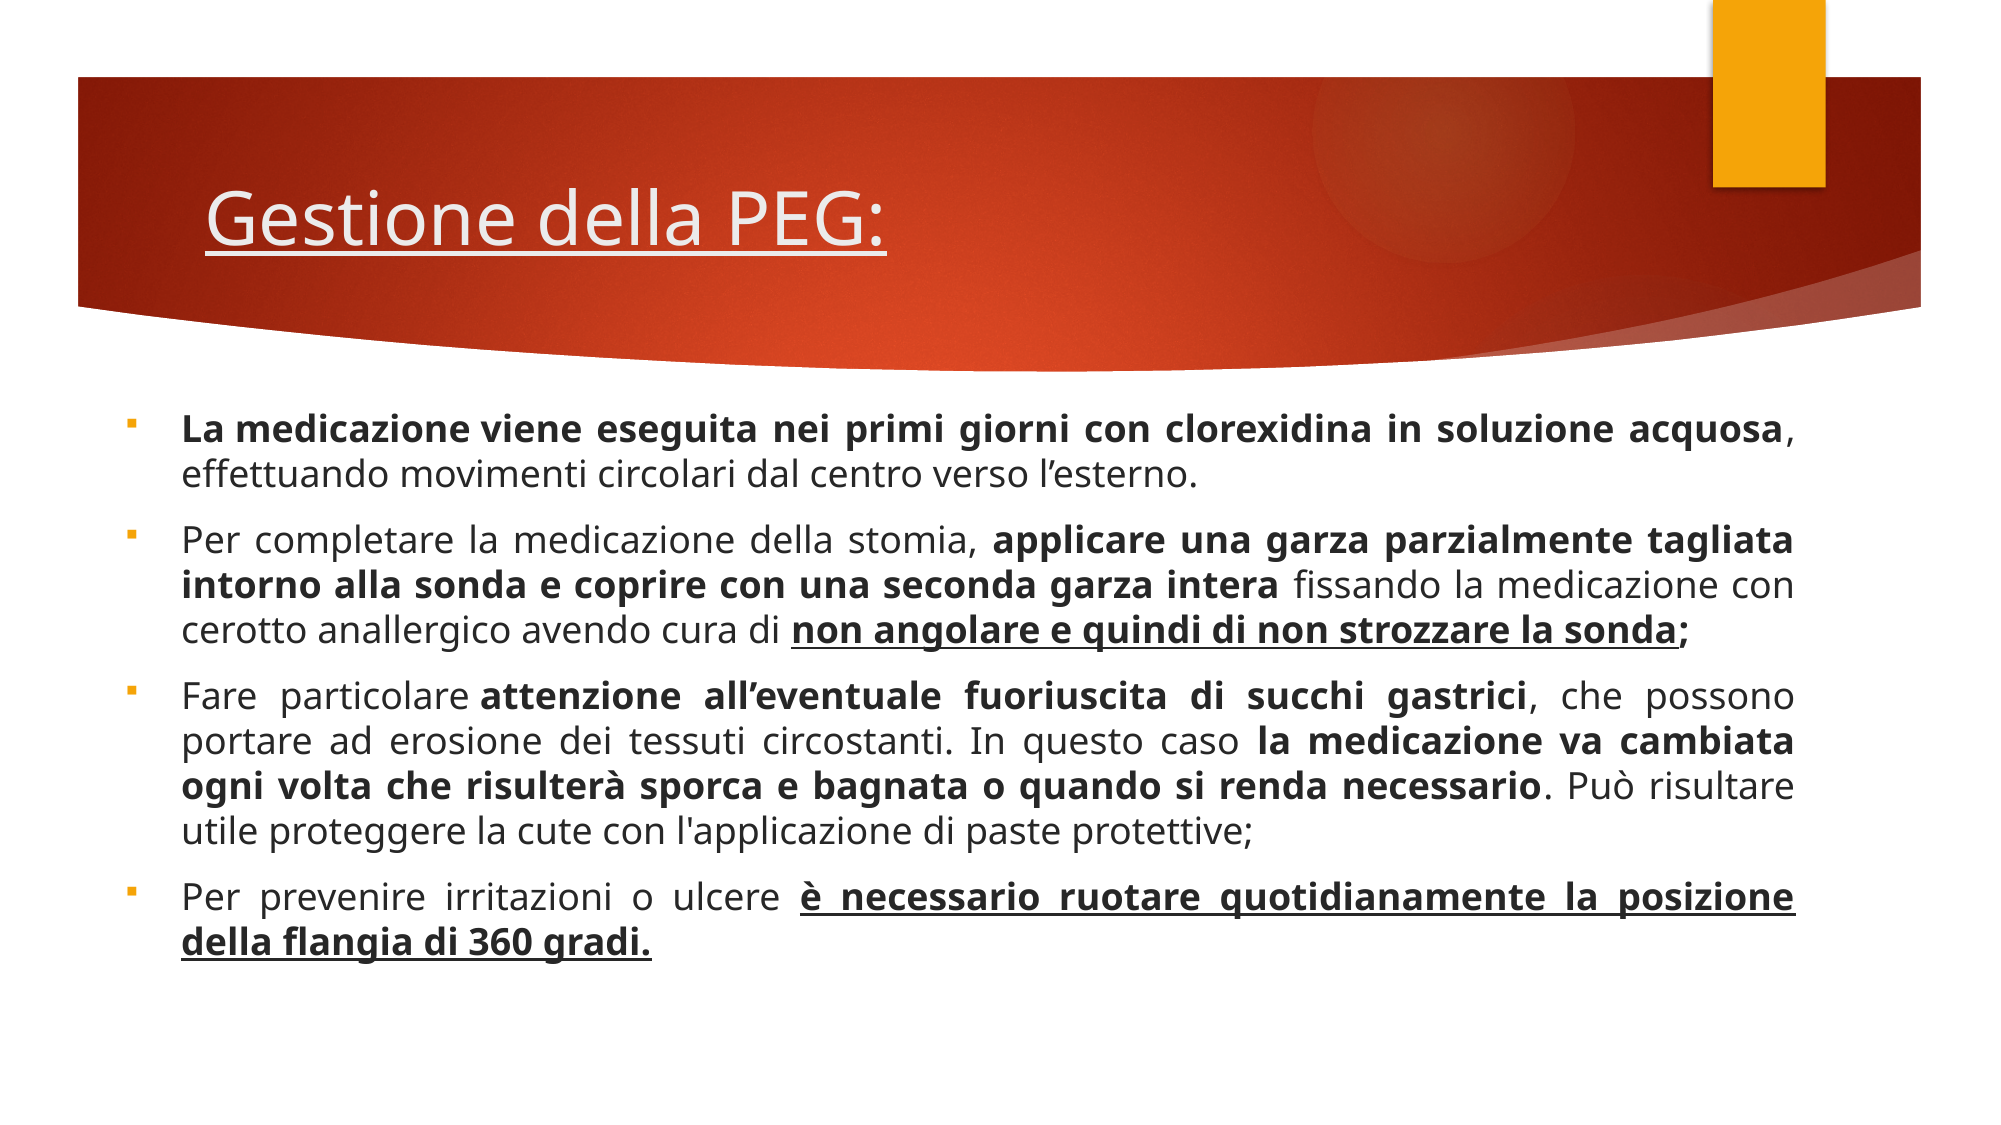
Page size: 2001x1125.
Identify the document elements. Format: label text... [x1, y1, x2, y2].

text_box La medicazione viene eseguita nei primi giorni con clorexidina in soluzione acquosa, effettuando movimenti circolari dal centro verso l’esterno. Per completare la medicazione della stomia, applicare una garza parzialmente tagliata intorno alla sonda e coprire con una seconda garza intera fissando la medicazione con cerotto anallergico avendo cura di non angolare e quindi di non strozzare la sonda; Fare particolare attenzione all’eventuale fuoriuscita di succhi gastrici, che possono portare ad erosione dei tessuti circostanti. In questo caso la medicazione va cambiata ogni volta che risulterà sporca e bagnata o quando si renda necessario. Può risultare utile proteggere la cute con l'applicazione di paste protettive; Per prevenire irritazioni o ulcere è necessario ruotare quotidianamente la posizione della flangia di 360 gradi. [110, 397, 1811, 1072]
title Gestione della PEG: [189, 155, 1627, 275]
